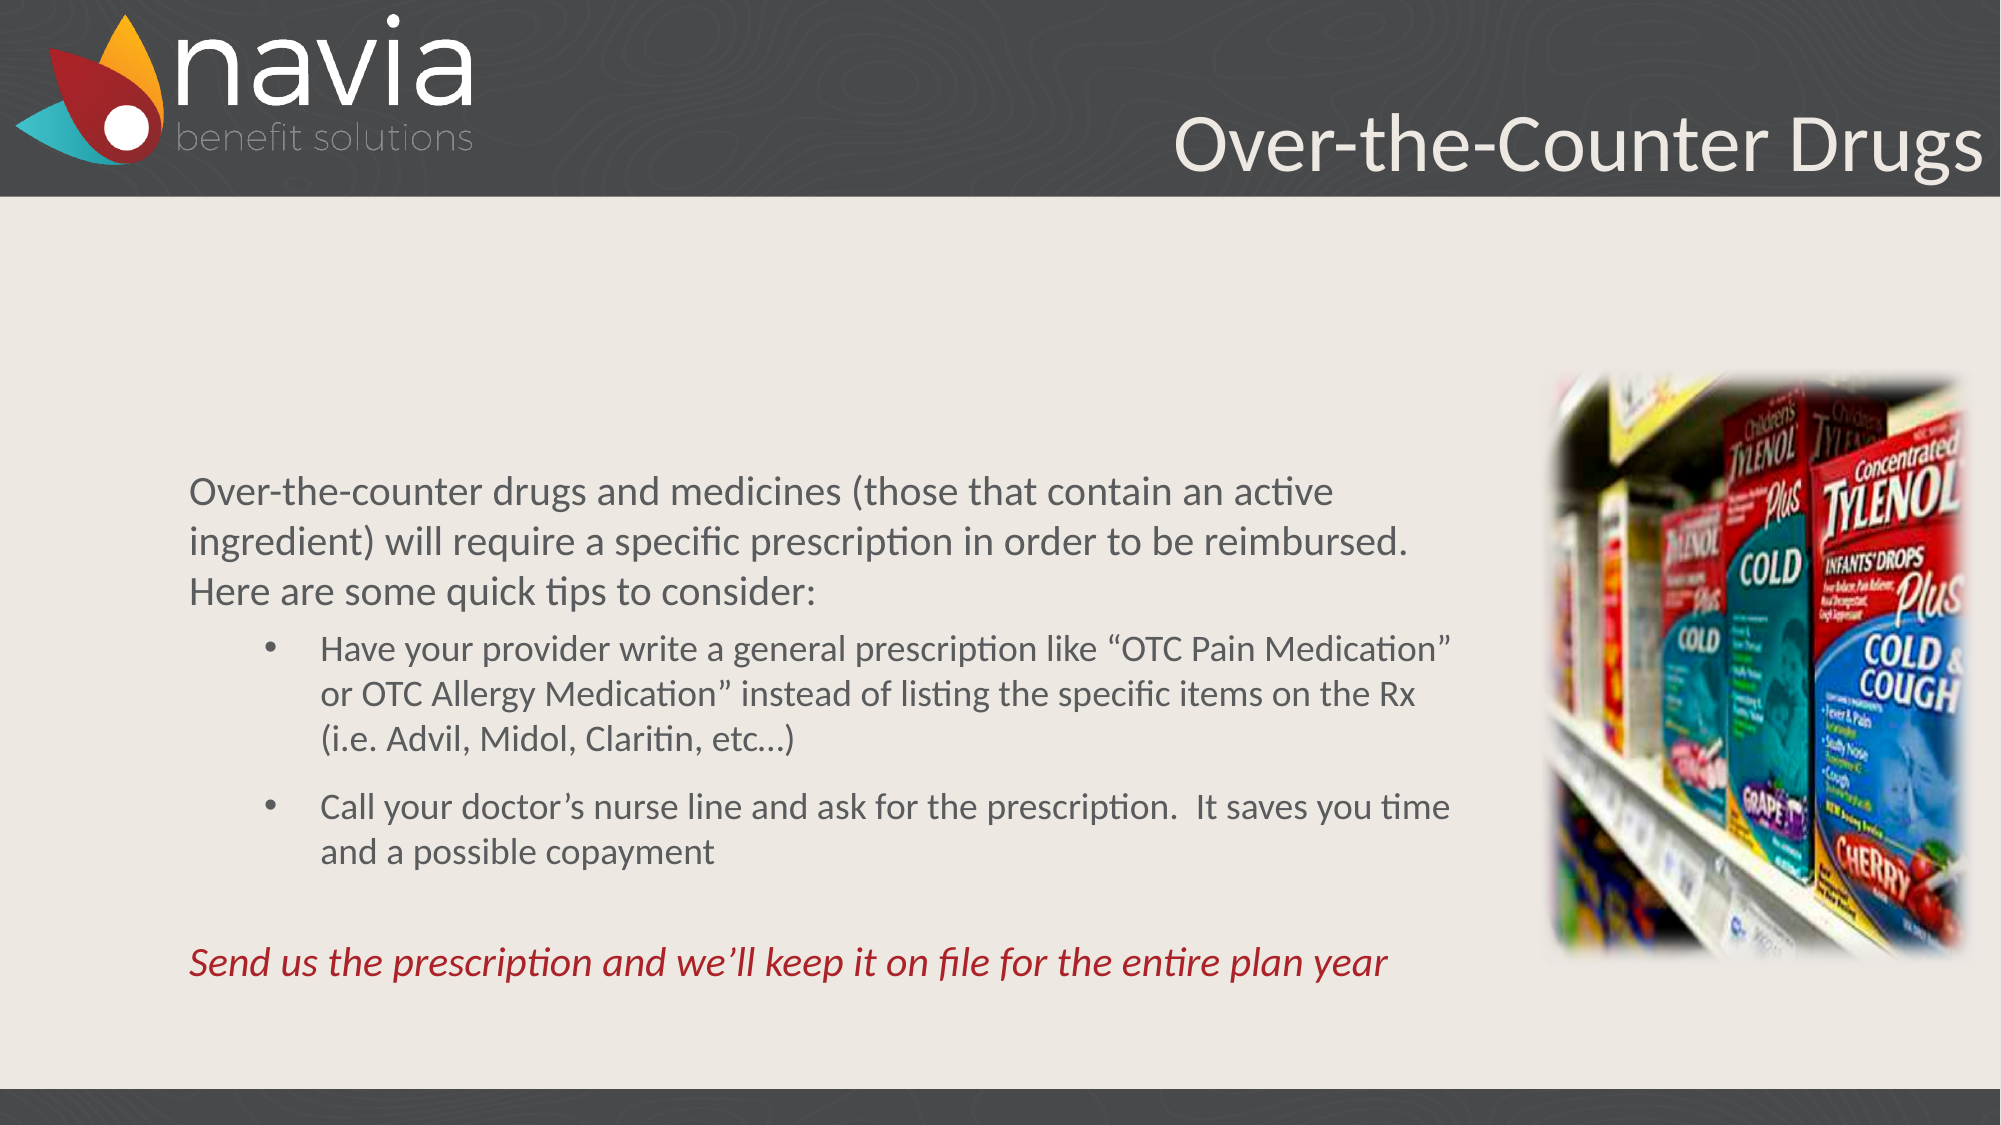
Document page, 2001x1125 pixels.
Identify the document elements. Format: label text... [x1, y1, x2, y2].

picture [1539, 366, 1975, 965]
text_box Over-the-Counter Drugs [274, 0, 2000, 197]
picture [0, 0, 2001, 1125]
text_box Over-the-counter drugs and medicines (those that contain an active ingredient) will require a specific prescription in order to be reimbursed. Here are some quick tips to consider: Have your provider write a general prescription like “OTC Pain Medication” or OTC Allergy Medication” instead of listing the specific items on the Rx (i.e. Advil, Midol, Claritin, etc…) Call your doctor’s nurse line and ask for the prescription. It saves you time and a possible copayment Send us the prescription and we’ll keep it on file for the entire plan year [174, 456, 1475, 1010]
picture [0, 0, 472, 196]
text_box [0, 196, 2000, 1090]
